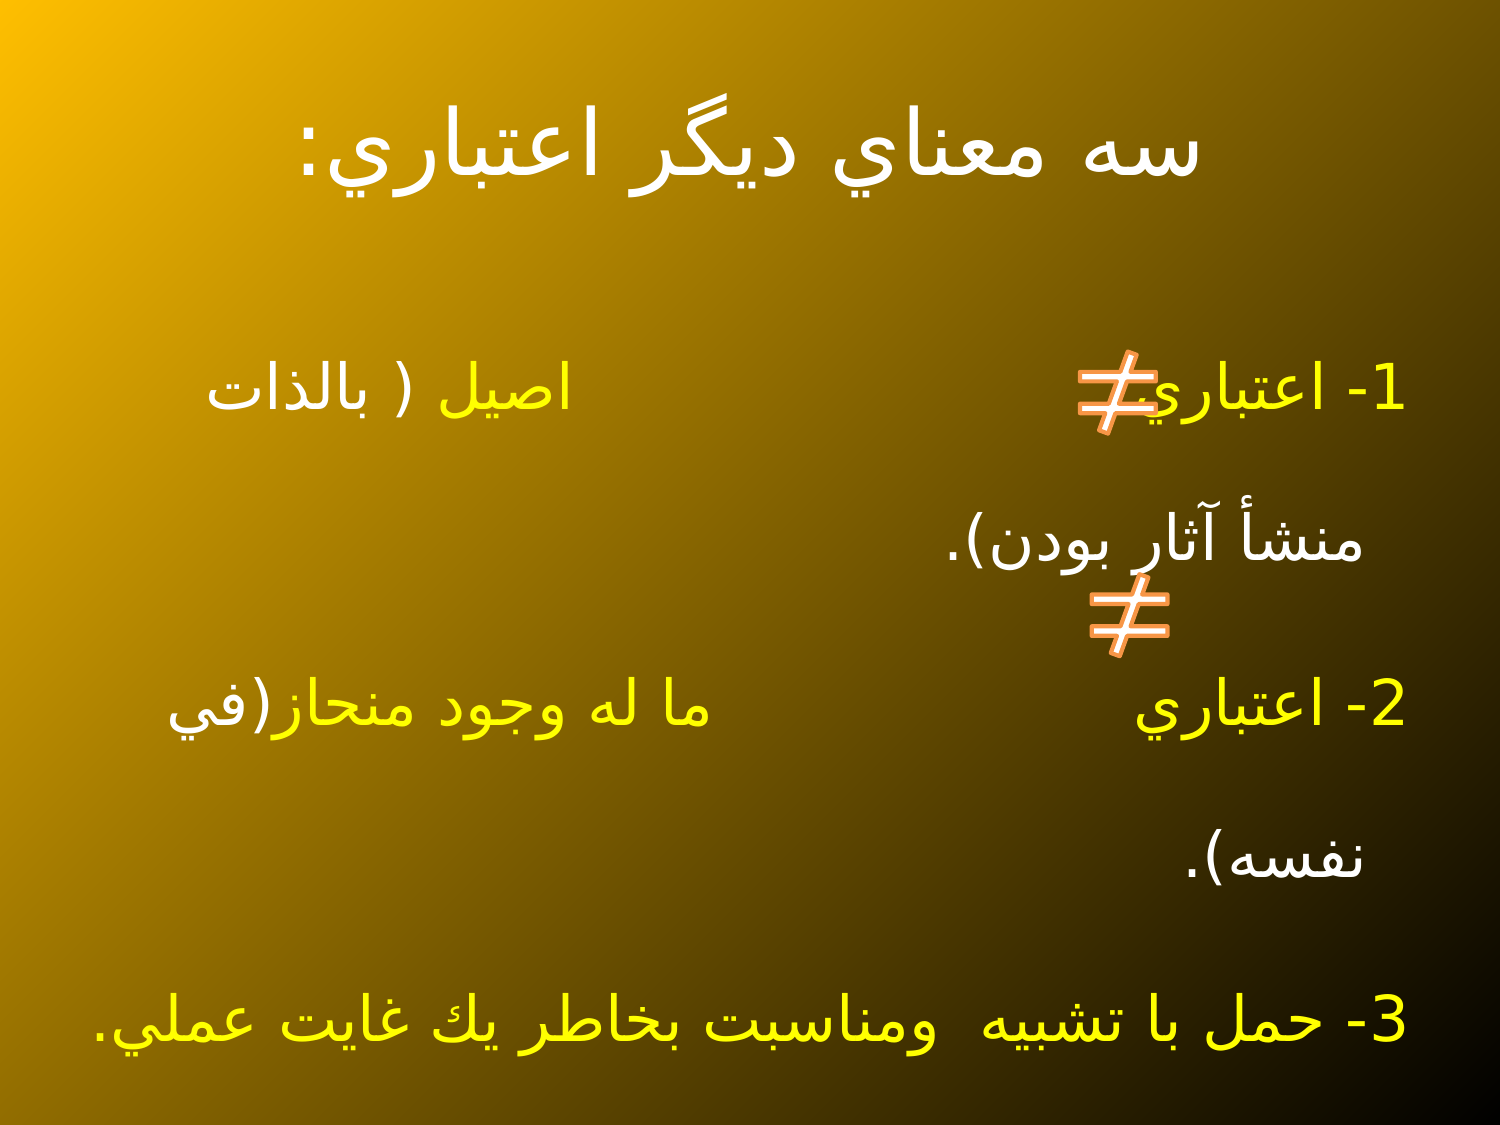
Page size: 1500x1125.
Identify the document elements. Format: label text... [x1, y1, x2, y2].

text_box [1077, 349, 1158, 436]
list 1- اعتباري اصيل ( بالذات منشأ آثار بودن). 2- اعتباري ما له وجود منحاز(في نفسه). 3- حمل با تشبيه ومناسبت بخاطر يك غايت عملي. [75, 262, 1425, 1090]
text_box [1089, 572, 1170, 659]
title سه معناي ديگر اعتباري: [75, 45, 1425, 233]
